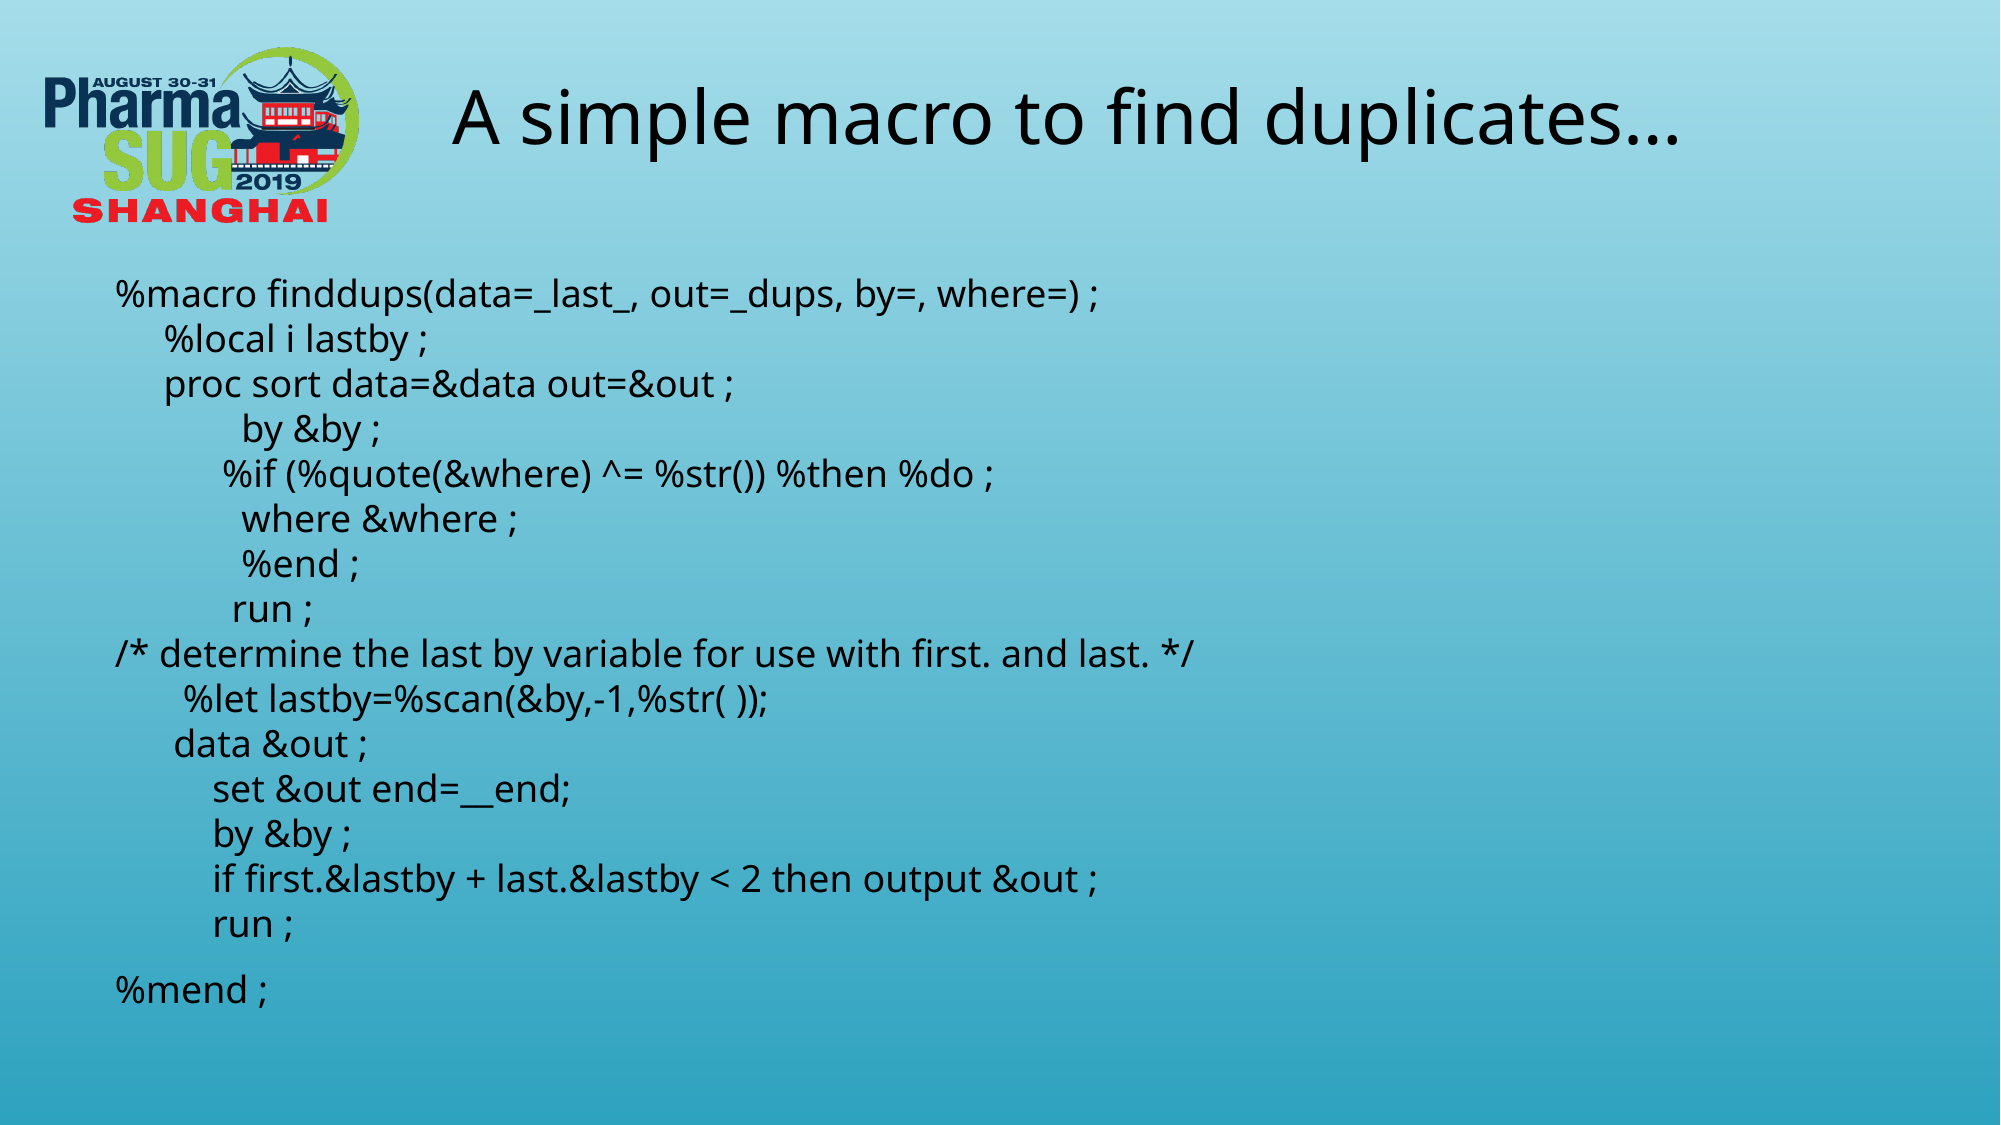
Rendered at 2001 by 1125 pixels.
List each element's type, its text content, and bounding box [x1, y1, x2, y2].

text_box A simple macro to find duplicates… [437, 62, 1953, 168]
picture [45, 47, 359, 229]
text_box %macro finddups(data=_last_, out=_dups, by=, where=) ; %local i lastby ; proc sort data=&data out=&out ; by &by ; %if (%quote(&where) ^= %str()) %then %do ; where &where ; %end ; run ; /* determine the last by variable for use with first. and last. */ %let lastby=%scan(&by,-1,%str( )); data &out ; set &out end=__end; by &by ; if first.&lastby + last.&lastby < 2 then output &out ; run ; %mend ; [99, 262, 1275, 1023]
